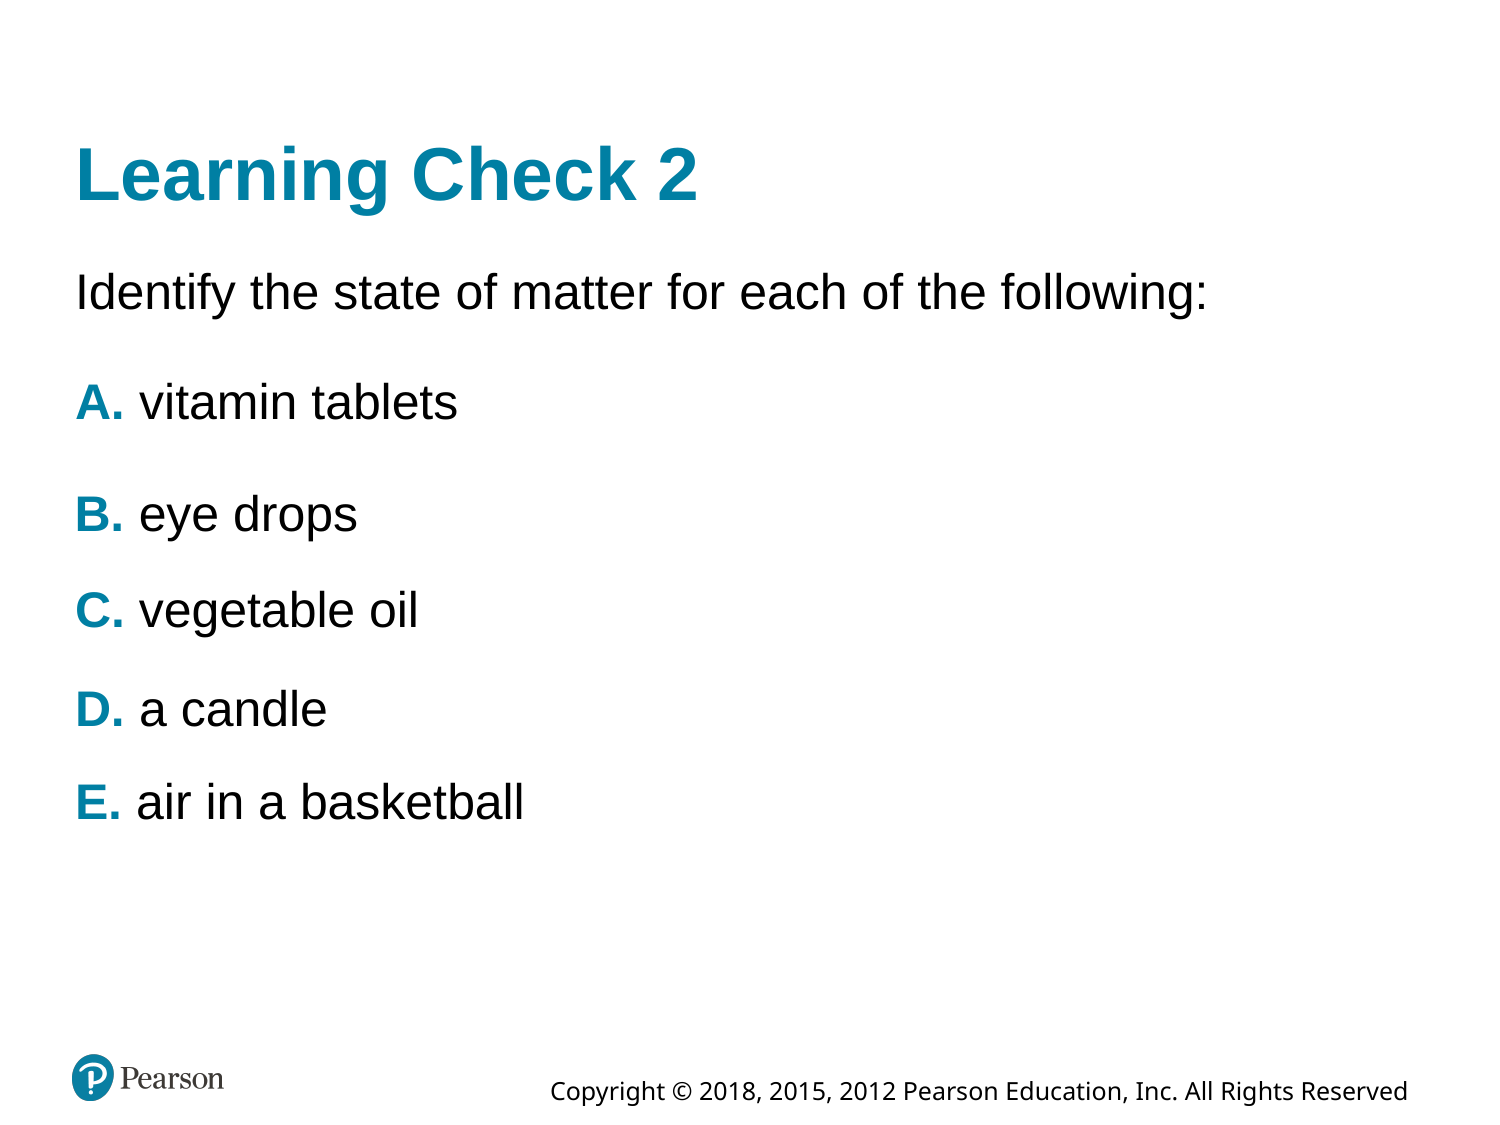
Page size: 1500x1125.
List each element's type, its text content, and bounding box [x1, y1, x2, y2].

list Identify the state of matter for each of the following: [75, 259, 1425, 335]
picture [72, 1054, 88, 1070]
list B. eye drops [74, 481, 1012, 548]
list C. vegetable oil [75, 577, 1012, 646]
list E. air in a basketball [75, 769, 1012, 838]
picture [72, 1087, 83, 1101]
list A. vitamin tablets [75, 369, 1426, 434]
picture [98, 1054, 224, 1101]
list D. a candle [75, 676, 1012, 740]
picture [80, 1063, 106, 1088]
title Learning Check 2 [75, 35, 1425, 216]
